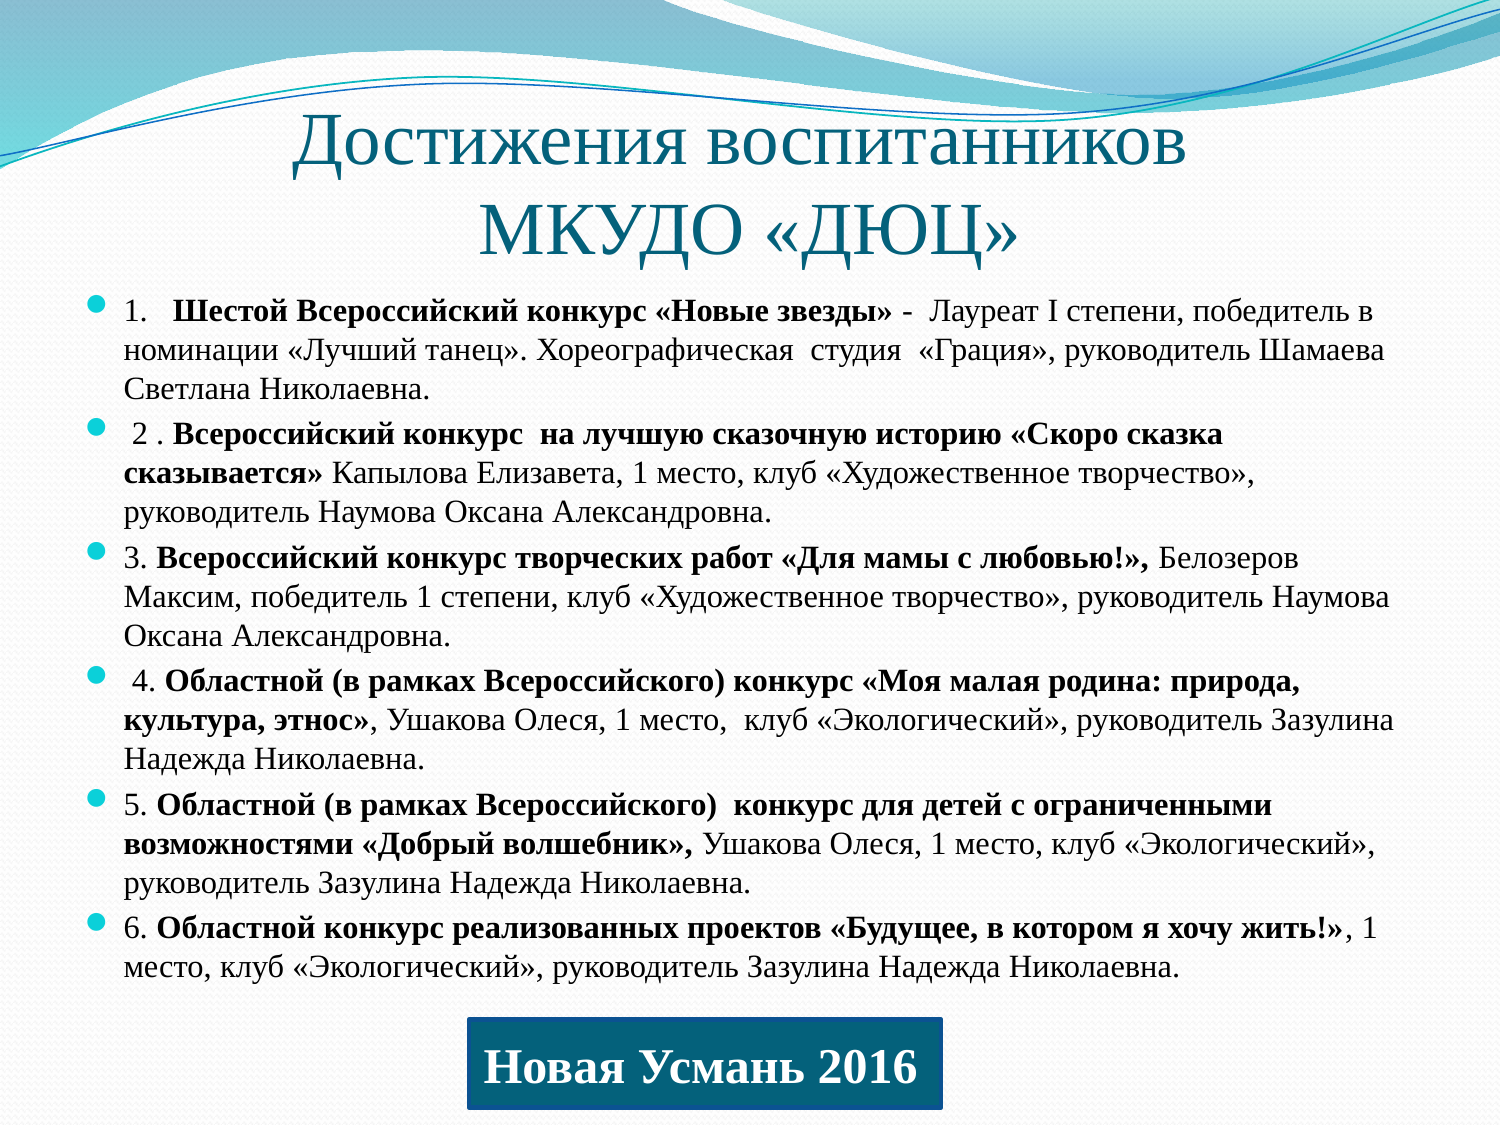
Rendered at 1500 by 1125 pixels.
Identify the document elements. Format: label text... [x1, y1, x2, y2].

title Достижения воспитанников МКУДО «ДЮЦ» [0, 82, 1500, 270]
list 1. Шестой Всероссийский конкурс «Новые звезды» - Лауреат I степени, победитель в номинации «Лучший танец». Хореографическая студия «Грация», руководитель Шамаева Светлана Николаевна. 2 . Всероссийский конкурс на лучшую сказочную историю «Скоро сказка сказывается» Капылова Елизавета, 1 место, клуб «Художественное творчество», руководитель Наумова Оксана Александровна. 3. Всероссийский конкурс творческих работ «Для мамы с любовью!», Белозеров Максим, победитель 1 степени, клуб «Художественное творчество», руководитель Наумова Оксана Александровна. 4. Областной (в рамках Всероссийского) конкурс «Моя малая родина: природа, культура, этнос», Ушакова Олеся, 1 место, клуб «Экологический», руководитель Зазулина Надежда Николаевна. 5. Областной (в рамках Всероссийского) конкурс для детей с ограниченными возможностями «Добрый волшебник», Ушакова Олеся, 1 место, клуб «Экологический», руководитель Зазулина Надежда Николаевна. 6. Областной конкурс реализованных проектов «Будущее, в котором я хочу жить!», 1 место, клуб «Экологический», руководитель Зазулина Надежда Николаевна. [70, 281, 1421, 1002]
text_box Новая Усмань 2016 [467, 1017, 943, 1110]
